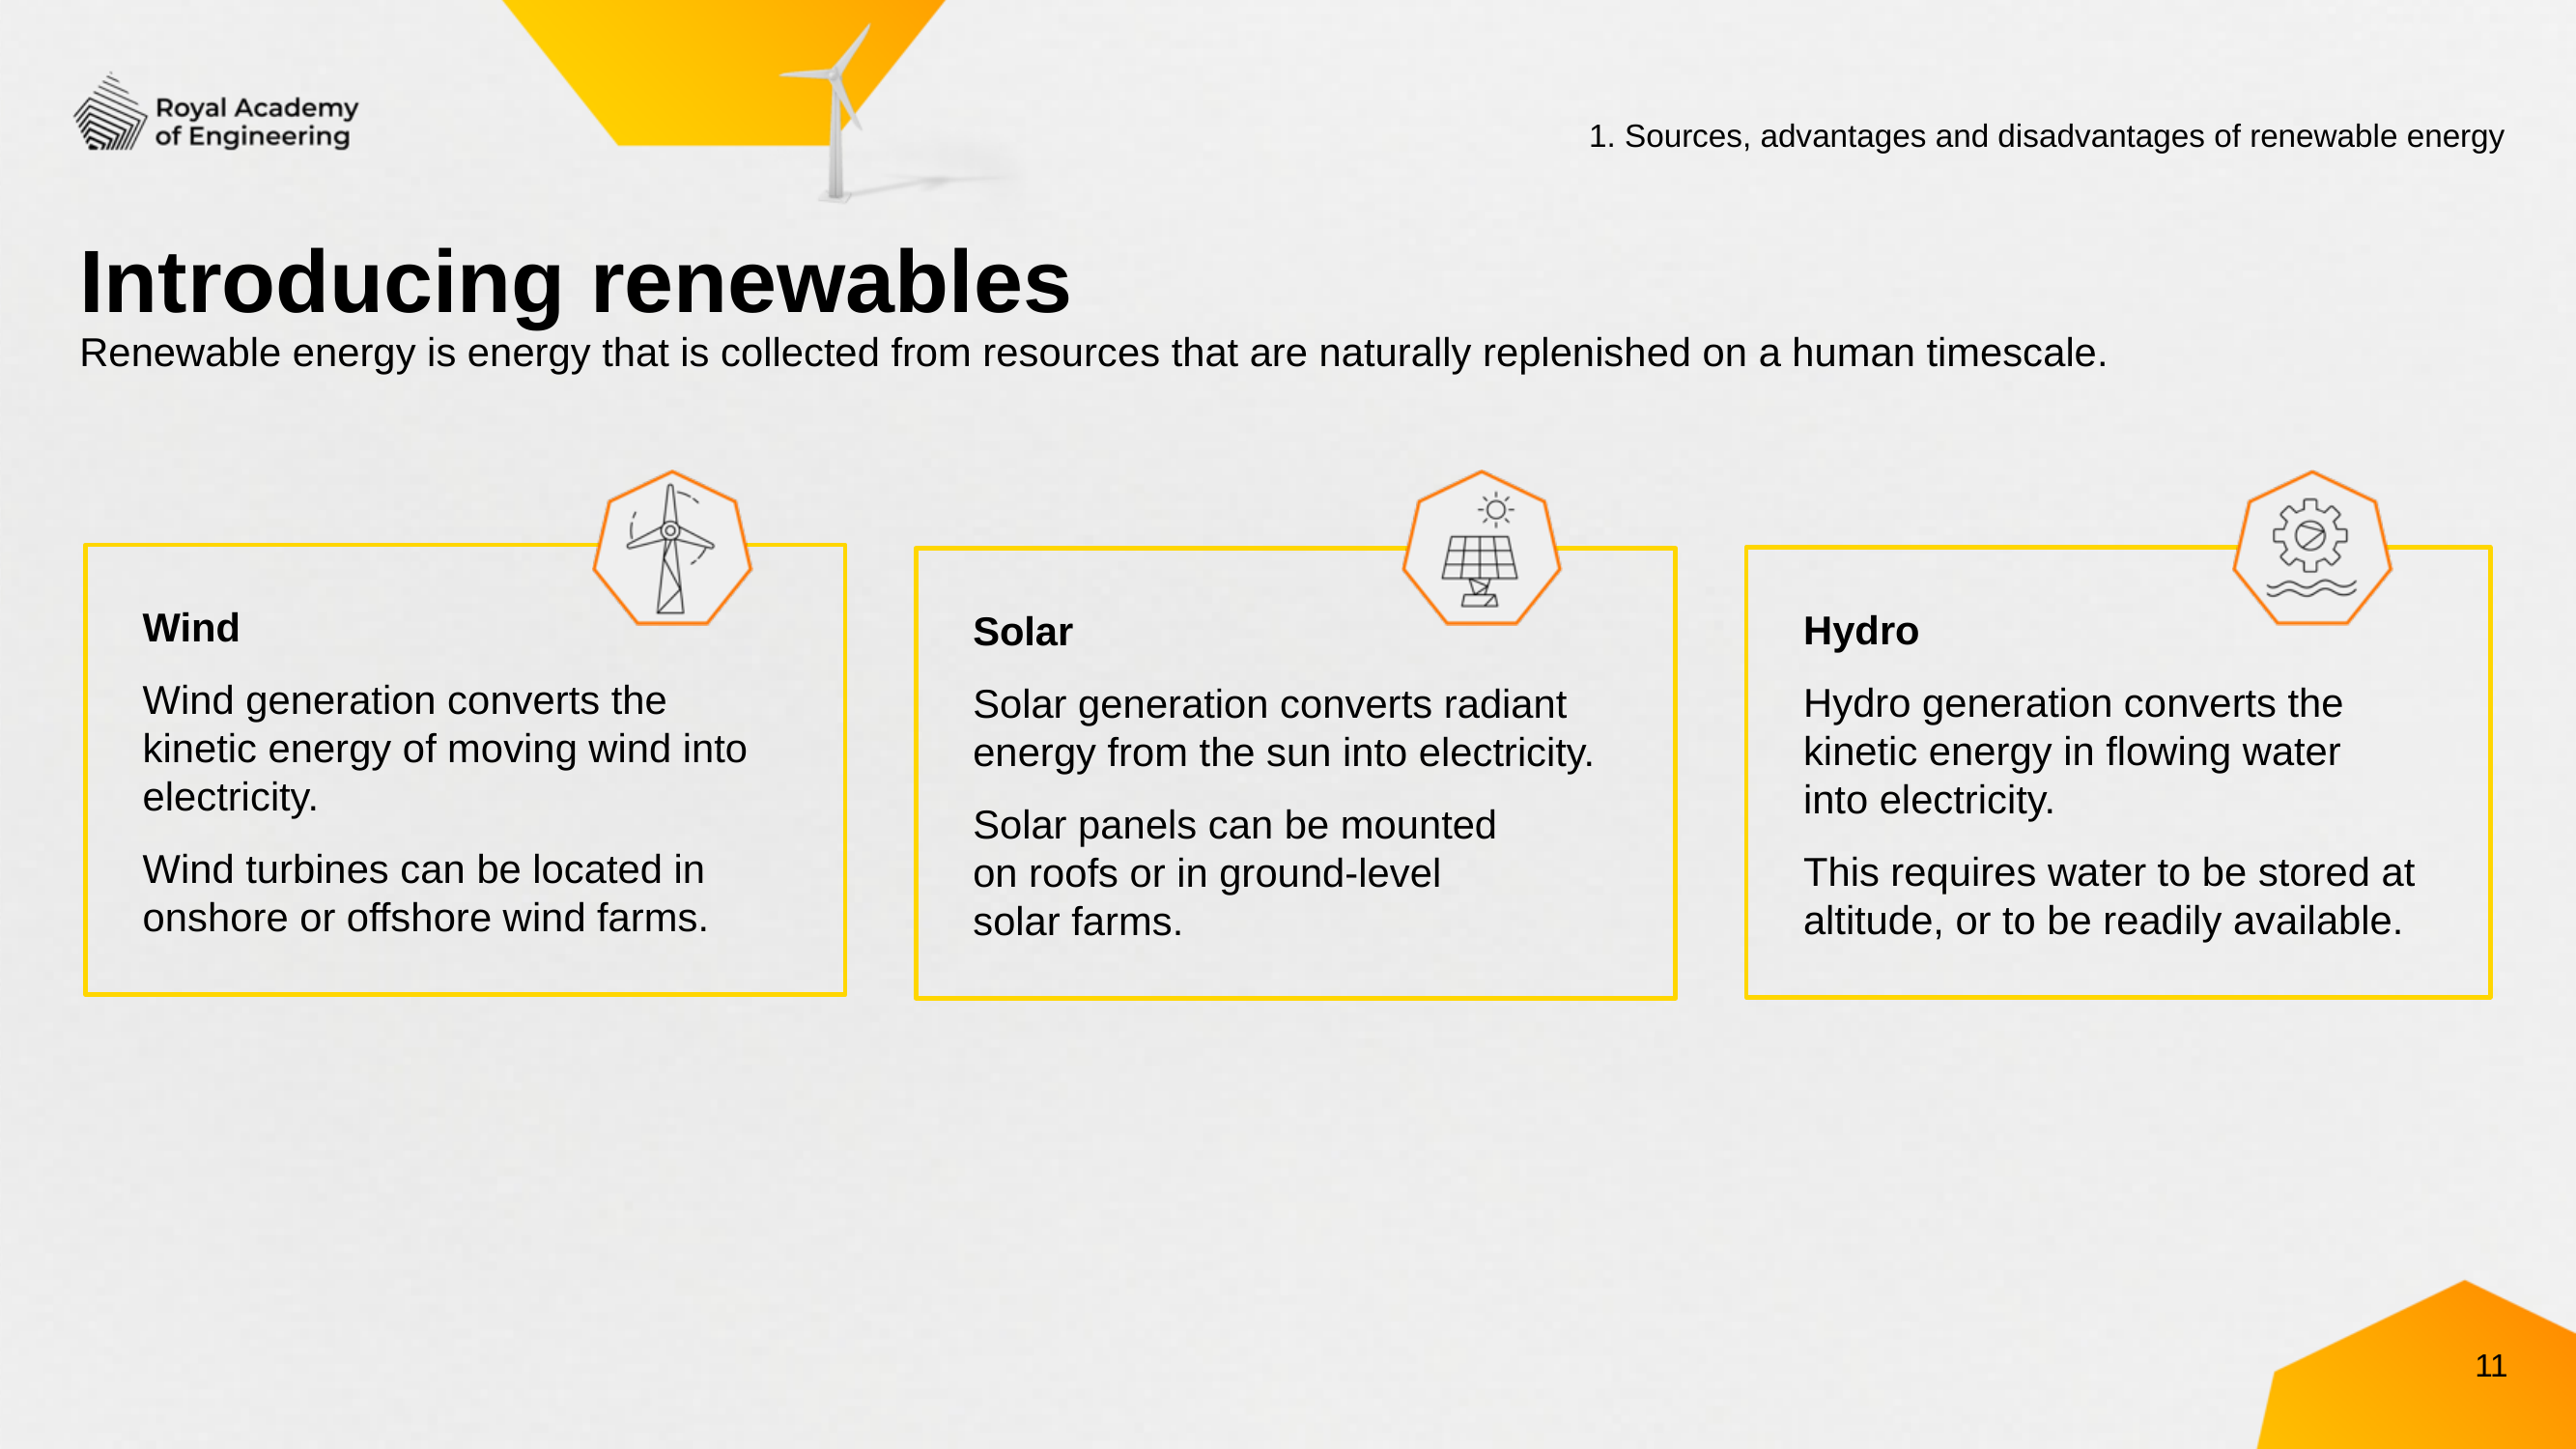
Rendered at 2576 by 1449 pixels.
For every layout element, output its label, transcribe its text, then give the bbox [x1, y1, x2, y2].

text_box Renewable energy is energy that is collected from resources that are naturally replenished on a human timescale. [65, 324, 2396, 427]
text_box 11 [2422, 1345, 2508, 1423]
picture [0, 0, 2576, 1449]
text_box 1. Sources, advantages and disadvantages of renewable energy [1574, 107, 2530, 197]
text_box Solar Solar generation converts radiant energy from the sun into electricity. Solar panels can be mounted on roofs or in ground-level solar farms. [916, 548, 1676, 999]
text_box Wind Wind generation converts the kinetic energy of moving wind into electricity. Wind turbines can be located in onshore or offshore wind farms. [85, 544, 846, 995]
title Introducing renewables [65, 229, 1178, 324]
text_box Hydro Hydro generation converts the kinetic energy in flowing water into electricity. This requires water to be stored at altitude, or to be readily available. [1746, 547, 2491, 998]
